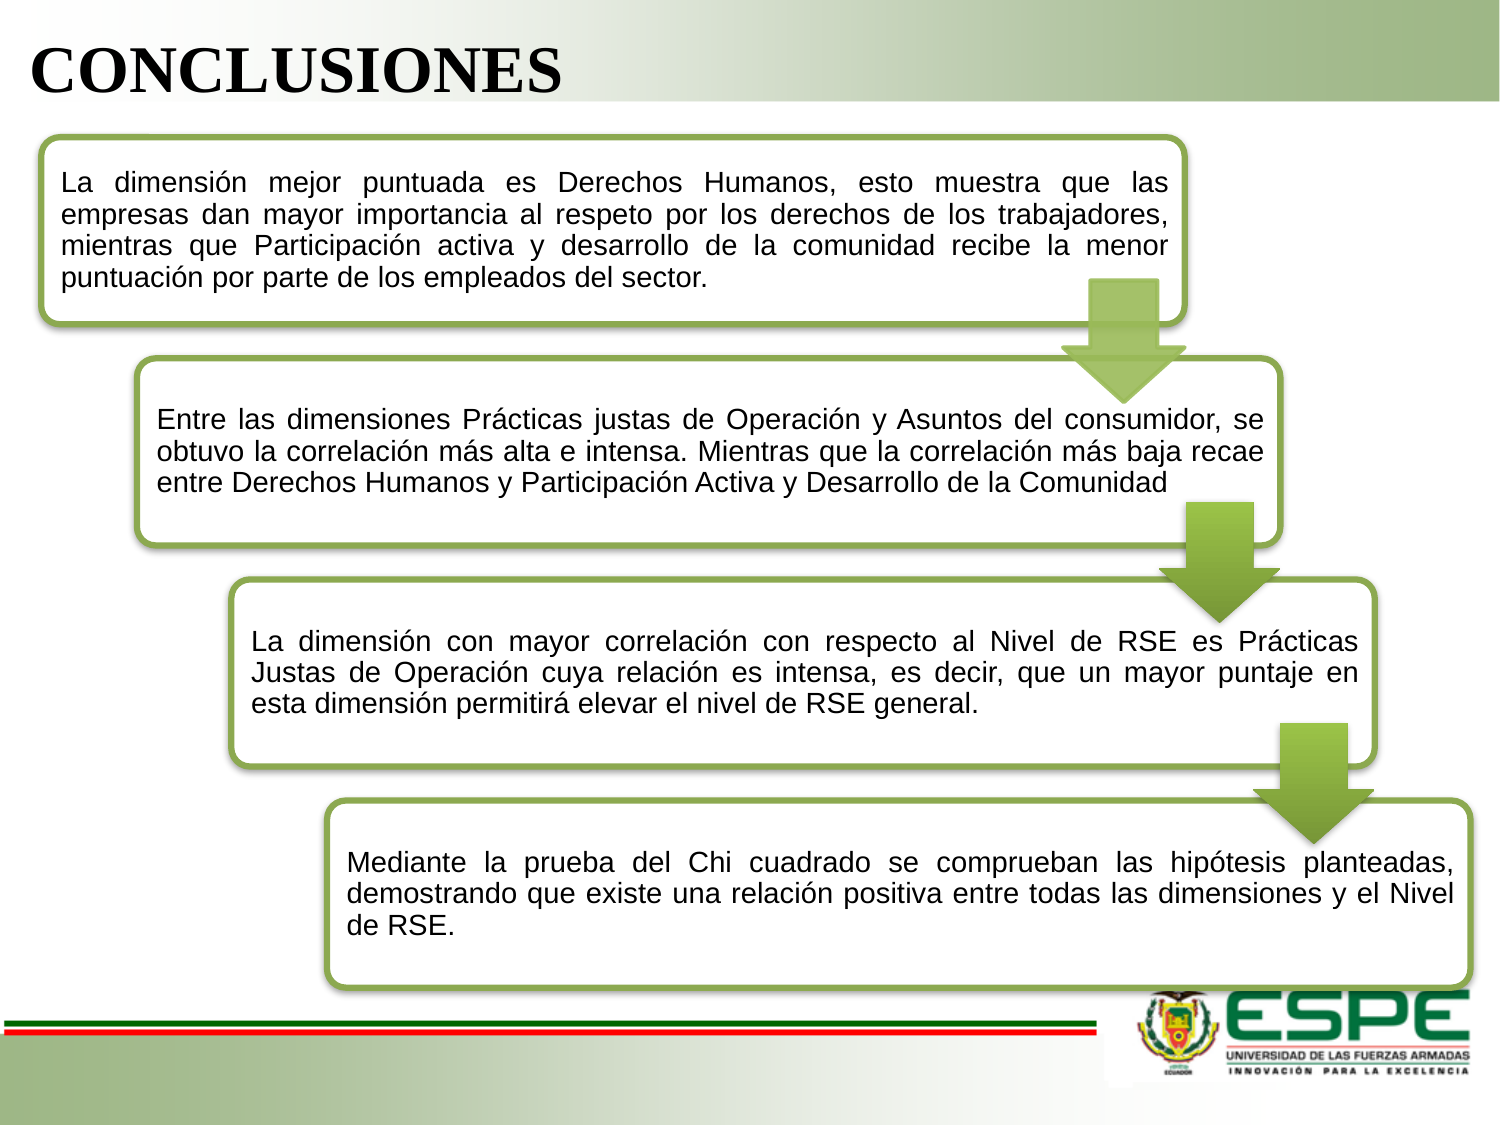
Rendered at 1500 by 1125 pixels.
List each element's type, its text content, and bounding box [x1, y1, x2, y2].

title CONCLUSIONES [29, 0, 1380, 160]
picture [0, 0, 1500, 1125]
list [41, 136, 1471, 988]
